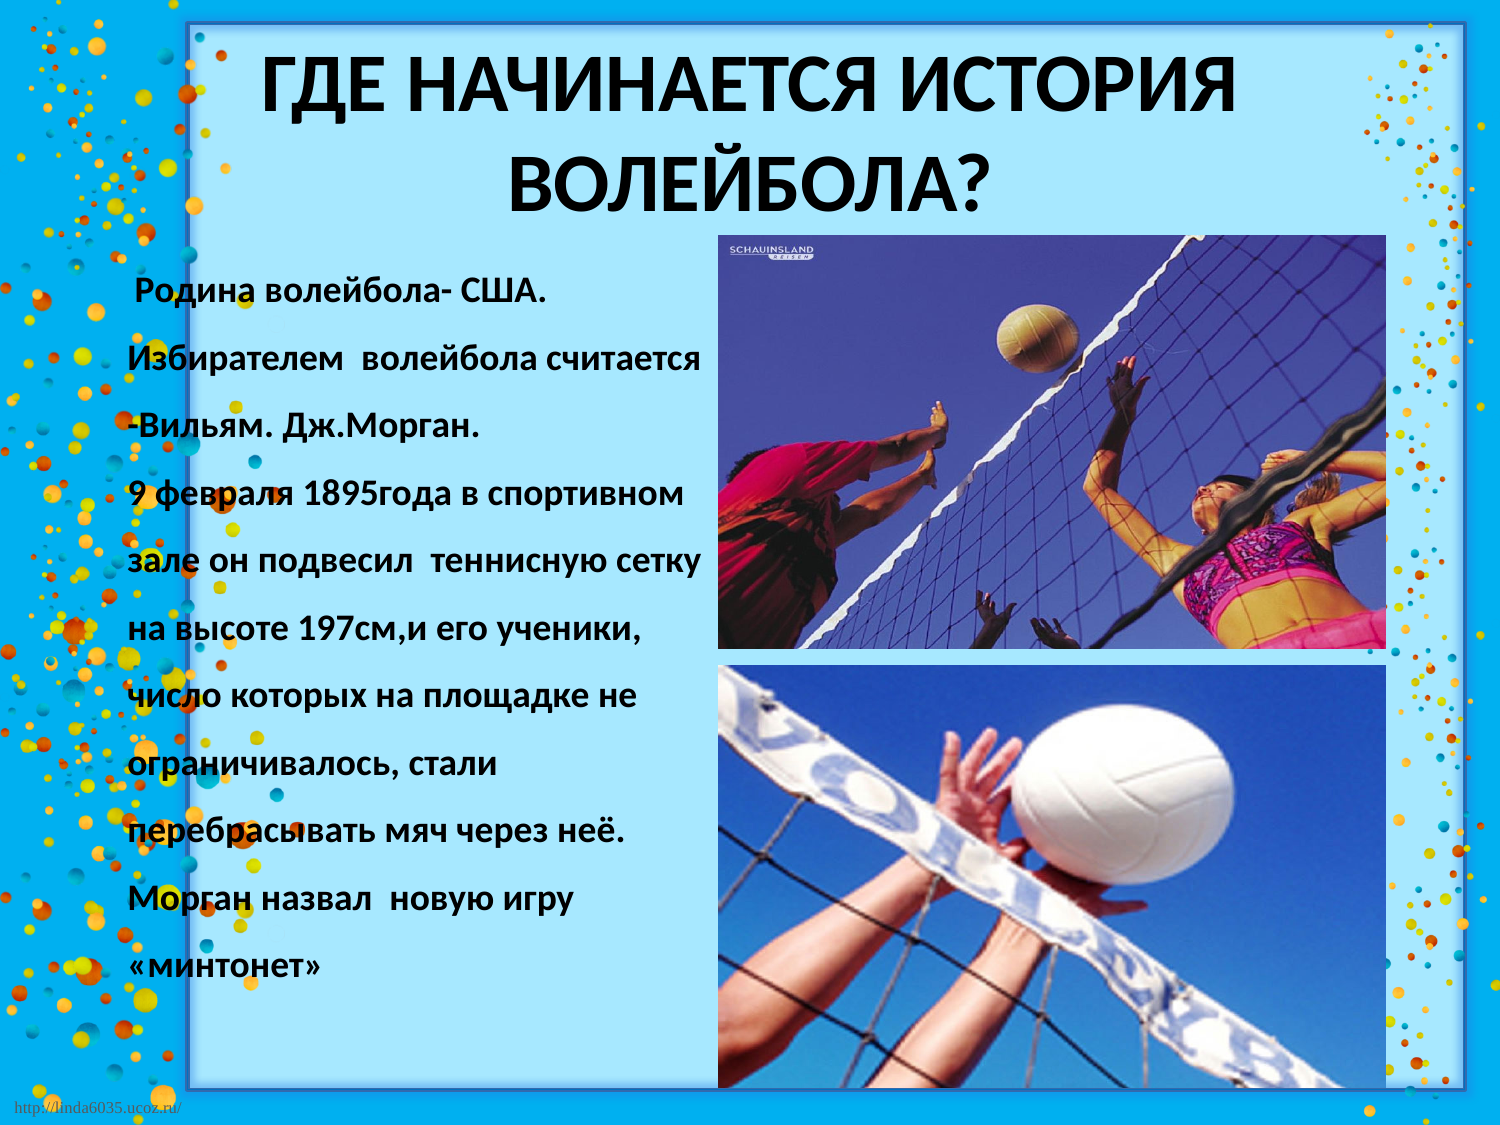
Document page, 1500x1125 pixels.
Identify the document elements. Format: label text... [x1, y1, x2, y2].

picture [95, 687, 103, 695]
picture [94, 20, 103, 28]
picture [94, 548, 103, 556]
picture [33, 899, 51, 920]
picture [25, 925, 35, 935]
picture [43, 573, 56, 581]
picture [64, 957, 109, 985]
picture [106, 776, 111, 790]
picture [70, 567, 89, 583]
picture [69, 266, 82, 275]
picture [717, 665, 1386, 1088]
picture [44, 104, 52, 112]
picture [24, 969, 33, 978]
picture [108, 1073, 121, 1080]
picture [38, 423, 48, 428]
picture [101, 384, 111, 394]
picture [85, 901, 105, 930]
picture [0, 892, 11, 903]
picture [69, 877, 82, 884]
picture [717, 235, 1386, 649]
picture [49, 962, 59, 972]
picture [44, 228, 54, 237]
picture [25, 315, 35, 325]
picture [107, 810, 111, 822]
picture [17, 153, 25, 161]
picture [1478, 123, 1485, 130]
picture [81, 780, 94, 792]
picture [87, 304, 105, 321]
picture [57, 998, 71, 1012]
picture [1364, 23, 1468, 168]
picture [0, 729, 9, 736]
picture [78, 499, 94, 525]
picture [74, 348, 91, 365]
picture [69, 442, 81, 454]
picture [73, 1032, 98, 1048]
picture [7, 1005, 17, 1015]
picture [58, 84, 66, 92]
picture [69, 723, 84, 735]
picture [38, 704, 48, 709]
picture [44, 838, 53, 847]
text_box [316, 168, 1500, 1093]
picture [79, 535, 92, 548]
picture [44, 1094, 61, 1112]
picture [44, 657, 57, 670]
picture [7, 394, 19, 406]
picture [12, 986, 27, 1001]
picture [24, 359, 33, 368]
picture [169, 0, 178, 9]
picture [28, 1025, 38, 1032]
picture [33, 289, 51, 311]
picture [0, 448, 9, 455]
picture [134, 1115, 143, 1125]
picture [13, 675, 26, 690]
picture [26, 441, 33, 448]
list Родина волейбола- США. Избирателем волейбола считается -Вильям. Дж.Морган. 9 февраля 1895года в спортивном зале он подвесил теннисную сетку на высоте 197см,и его ученики, число которых на площадке не ограничивалось, стали перебрасывать мяч через неё. Морган назвал новую игру «минтонет» [111, 235, 311, 1071]
picture [102, 589, 111, 607]
picture [44, 612, 97, 656]
picture [60, 480, 68, 488]
picture [79, 816, 92, 829]
picture [49, 353, 59, 363]
picture [1365, 1106, 1375, 1116]
picture [92, 847, 111, 861]
picture [0, 645, 16, 659]
picture [103, 749, 111, 758]
picture [59, 759, 68, 769]
picture [44, 485, 61, 503]
picture [26, 722, 33, 729]
picture [101, 994, 111, 1004]
title ГДЕ НАЧИНАЕТСЯ ИСТОРИЯ ВОЛЕЙБОЛА? [74, 44, 1426, 236]
picture [46, 807, 53, 814]
picture [89, 38, 105, 44]
picture [46, 526, 53, 533]
picture [0, 283, 11, 293]
picture [30, 457, 51, 470]
picture [185, 1071, 305, 1093]
picture [43, 45, 56, 53]
picture [78, 387, 92, 400]
picture [185, 21, 285, 44]
picture [151, 1085, 175, 1109]
picture [33, 1085, 46, 1098]
picture [73, 422, 89, 439]
picture [68, 118, 74, 128]
picture [102, 710, 110, 718]
picture [64, 691, 84, 707]
picture [87, 648, 106, 665]
picture [21, 738, 51, 752]
picture [75, 743, 92, 762]
picture [78, 668, 92, 681]
